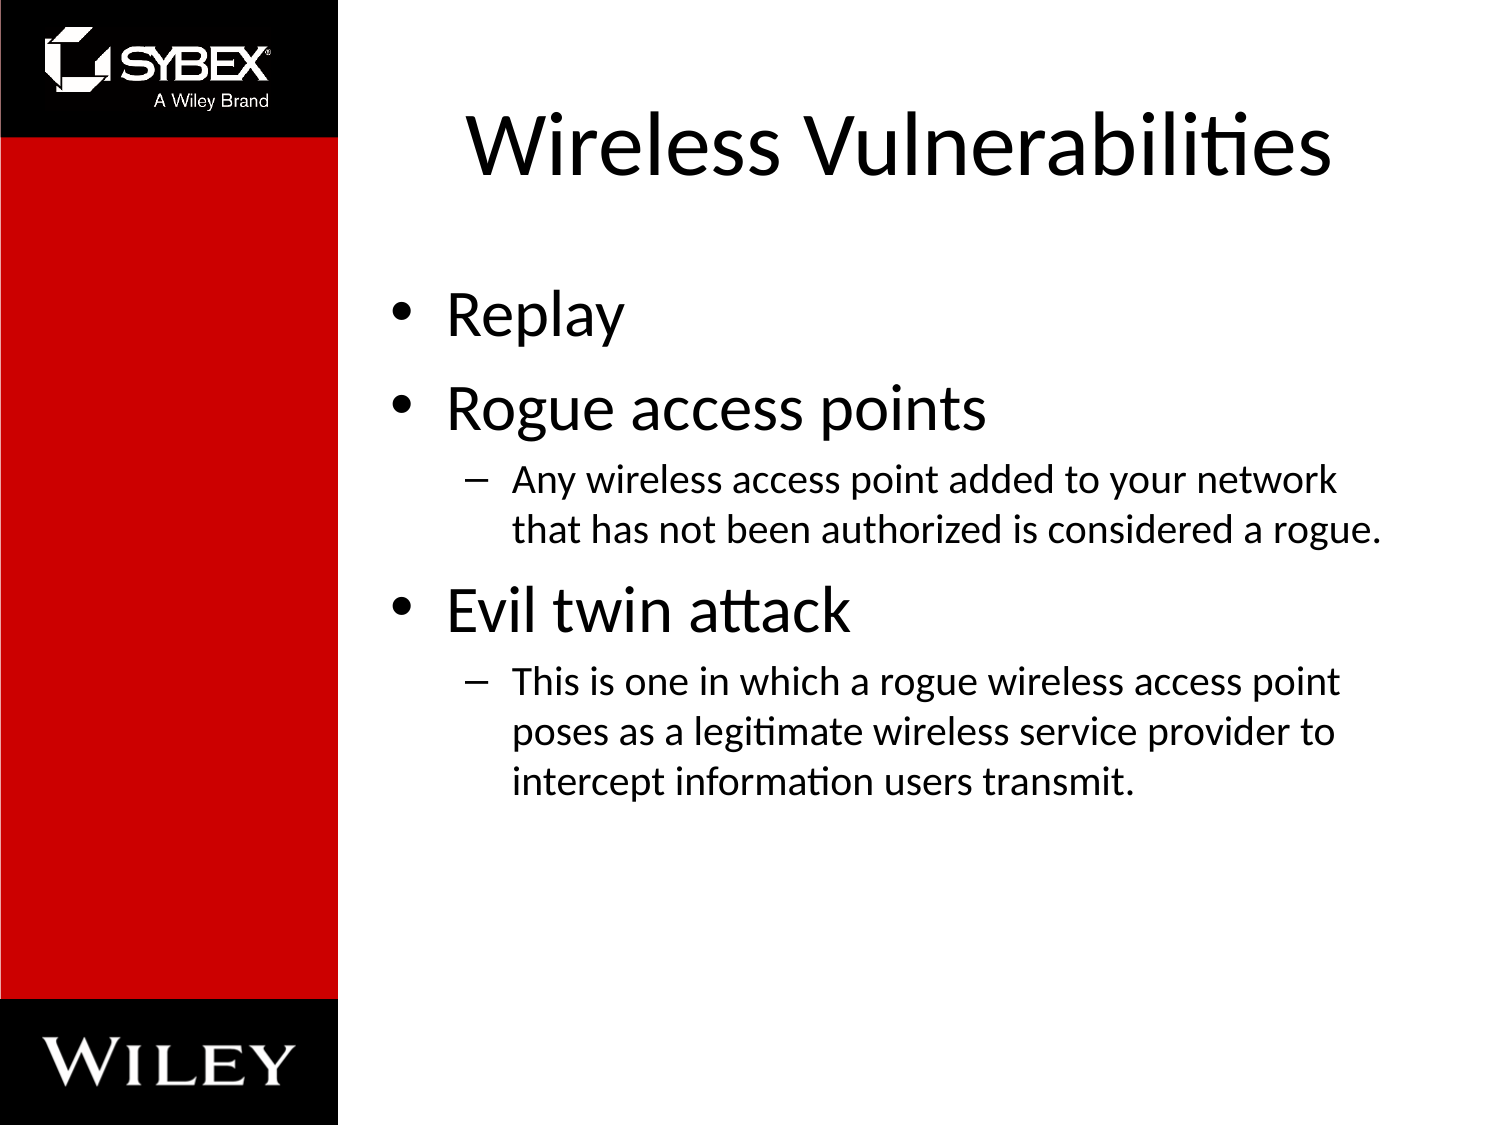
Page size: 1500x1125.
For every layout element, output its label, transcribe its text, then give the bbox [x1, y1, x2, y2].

list Replay Rogue access points Any wireless access point added to your network that has not been authorized is considered a rogue. Evil twin attack This is one in which a rogue wireless access point poses as a legitimate wireless service provider to intercept information users transmit. [375, 262, 1425, 1005]
title Wireless Vulnerabilities [375, 45, 1425, 233]
picture [45, 27, 271, 111]
picture [0, 999, 338, 1125]
